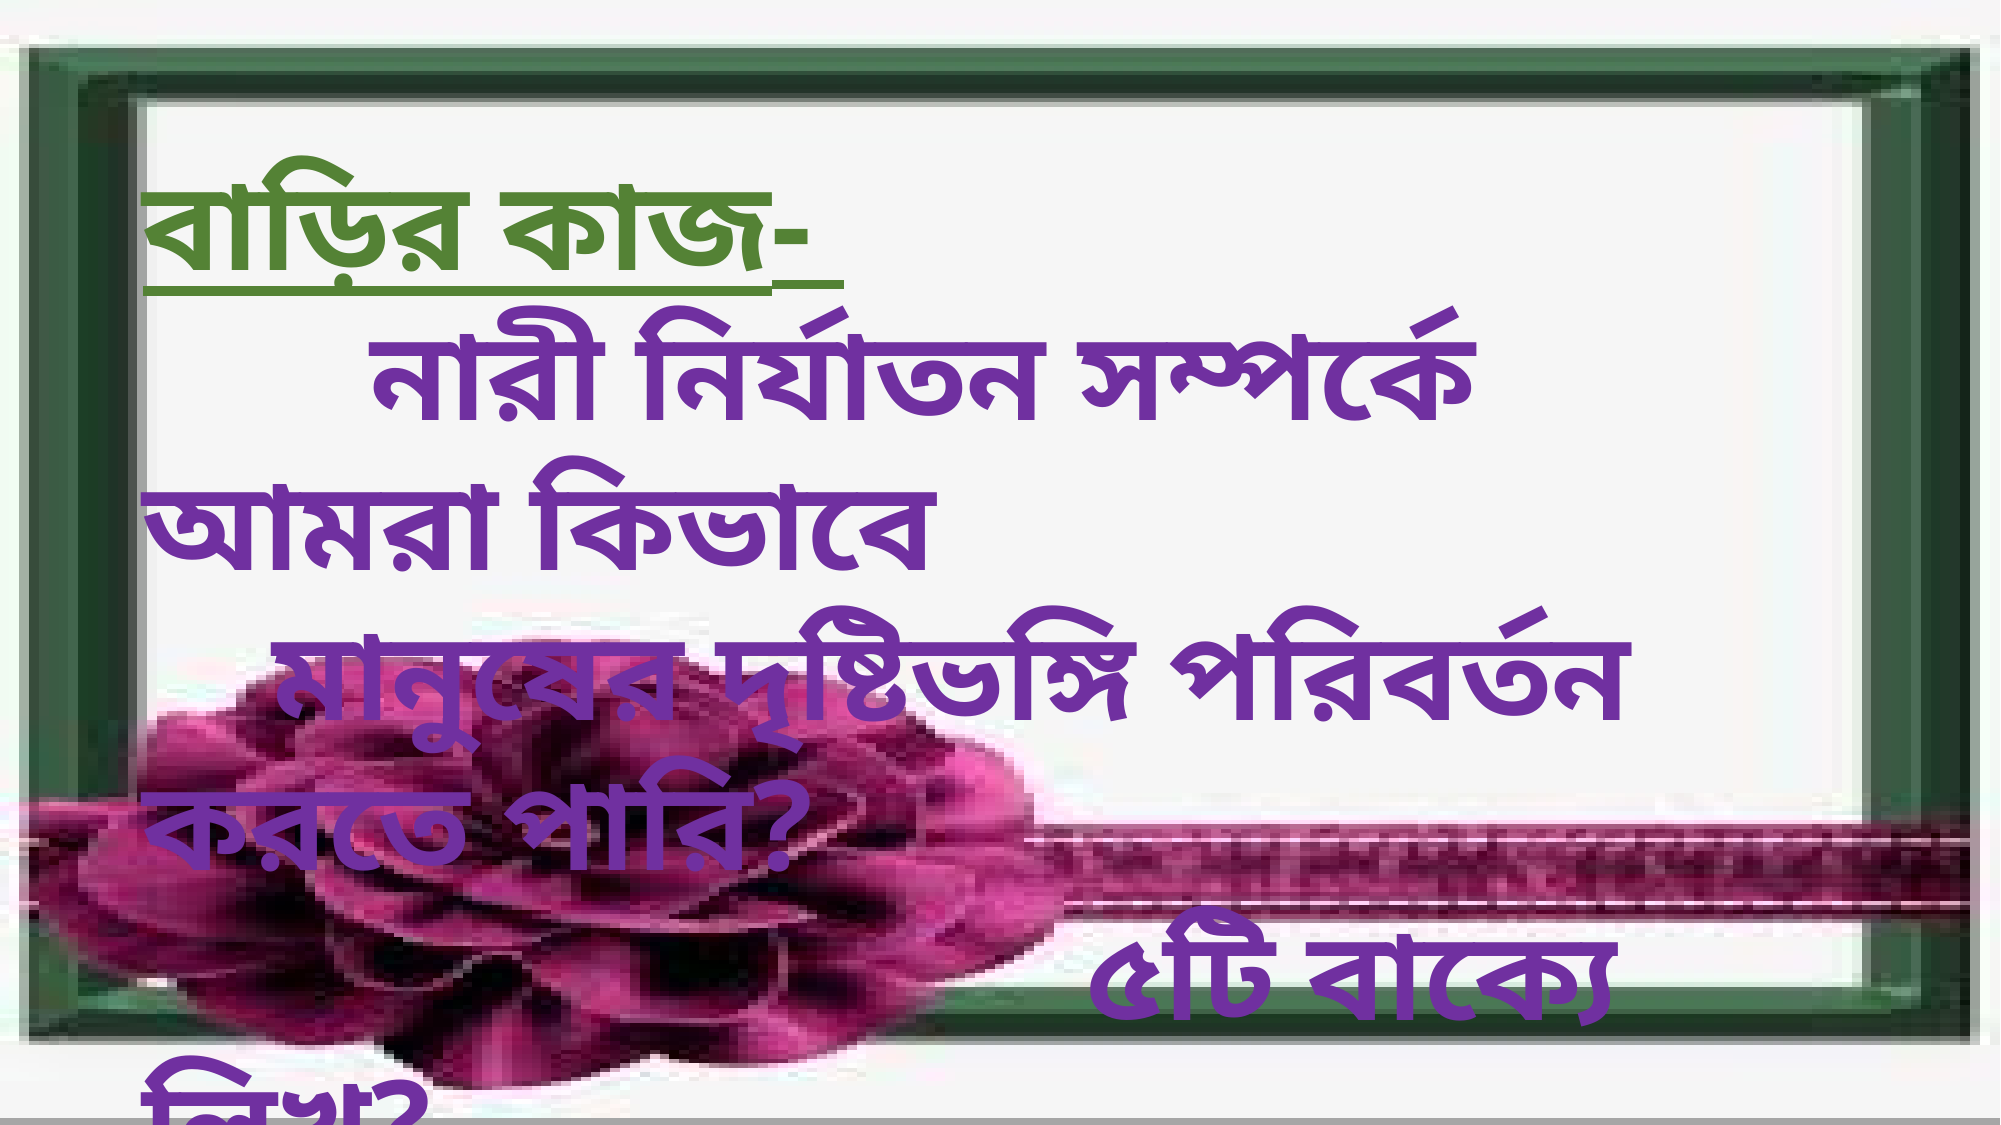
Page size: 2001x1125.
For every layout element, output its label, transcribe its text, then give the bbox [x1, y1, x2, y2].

text_box বাড়ির কাজ- নারী নির্যাতন সম্পর্কে আমরা কিভাবে মানুষের দৃষ্টিভঙ্গি পরিবর্তন করতে পারি? ৫টি বাক্যে লিখ? [128, 1118, 1866, 1125]
picture [0, 0, 2000, 1118]
